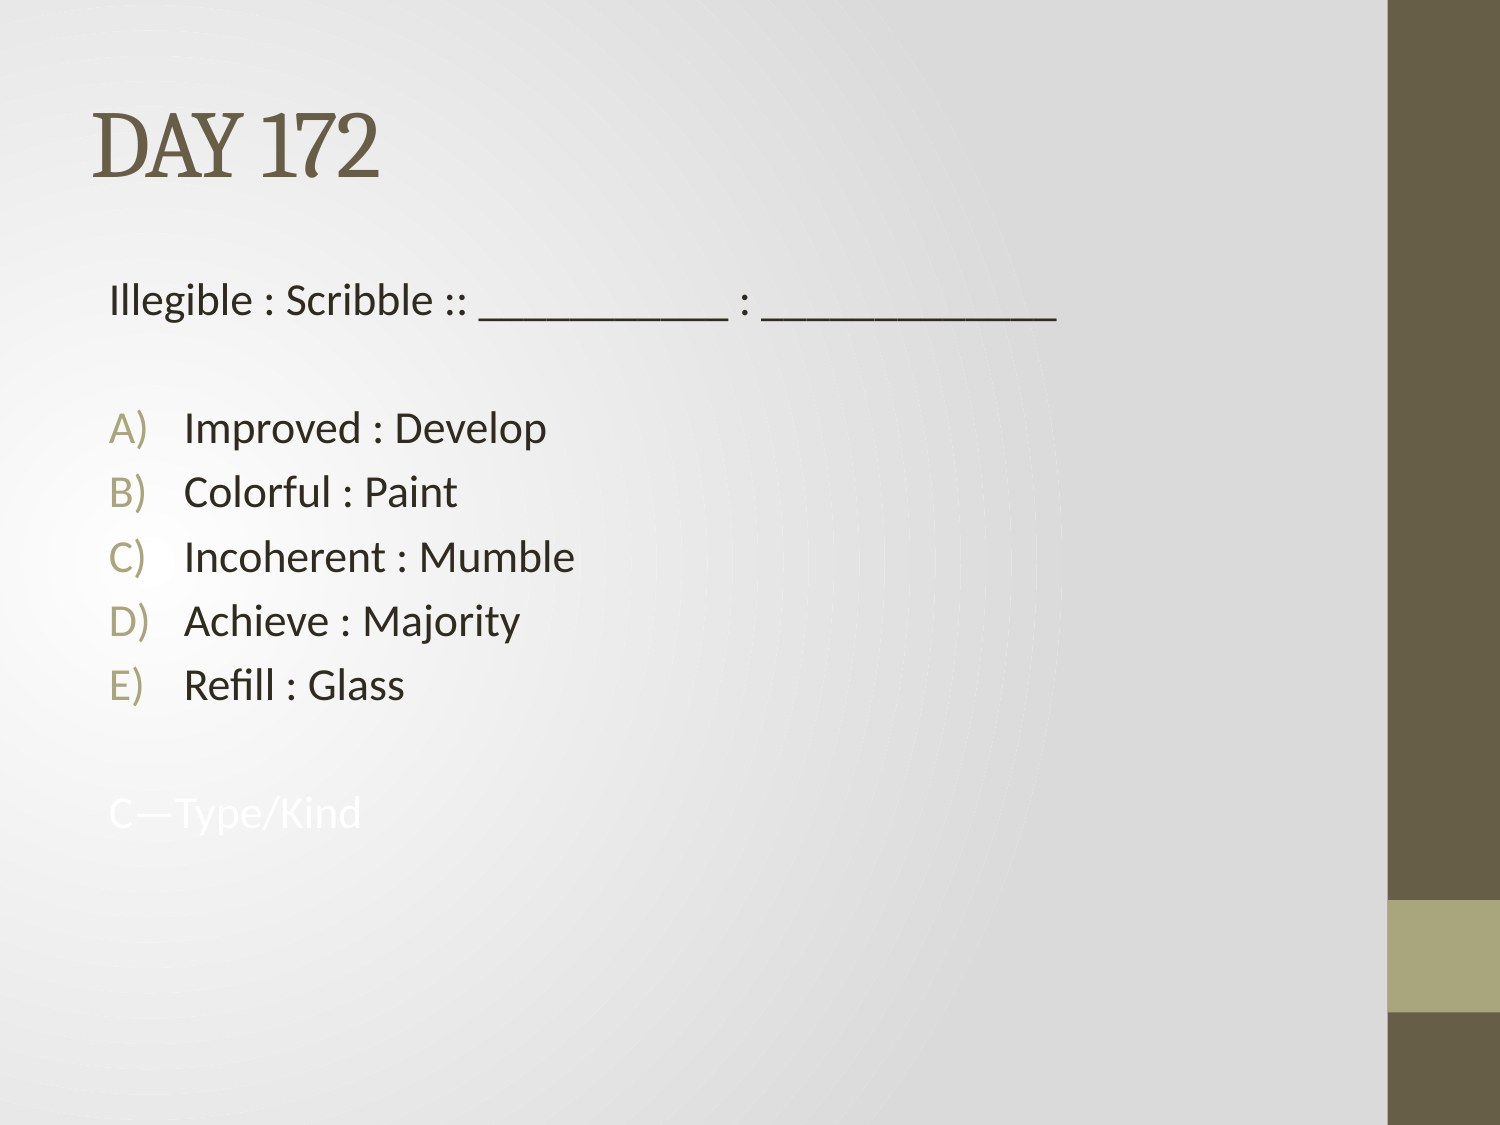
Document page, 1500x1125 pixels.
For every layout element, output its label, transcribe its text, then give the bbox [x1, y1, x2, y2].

title DAY 172 [75, 45, 1325, 233]
list Illegible : Scribble :: ___________ : _____________ Improved : Develop Colorful : Paint Incoherent : Mumble Achieve : Majority Refill : Glass C—Type/Kind [75, 262, 1325, 1050]
